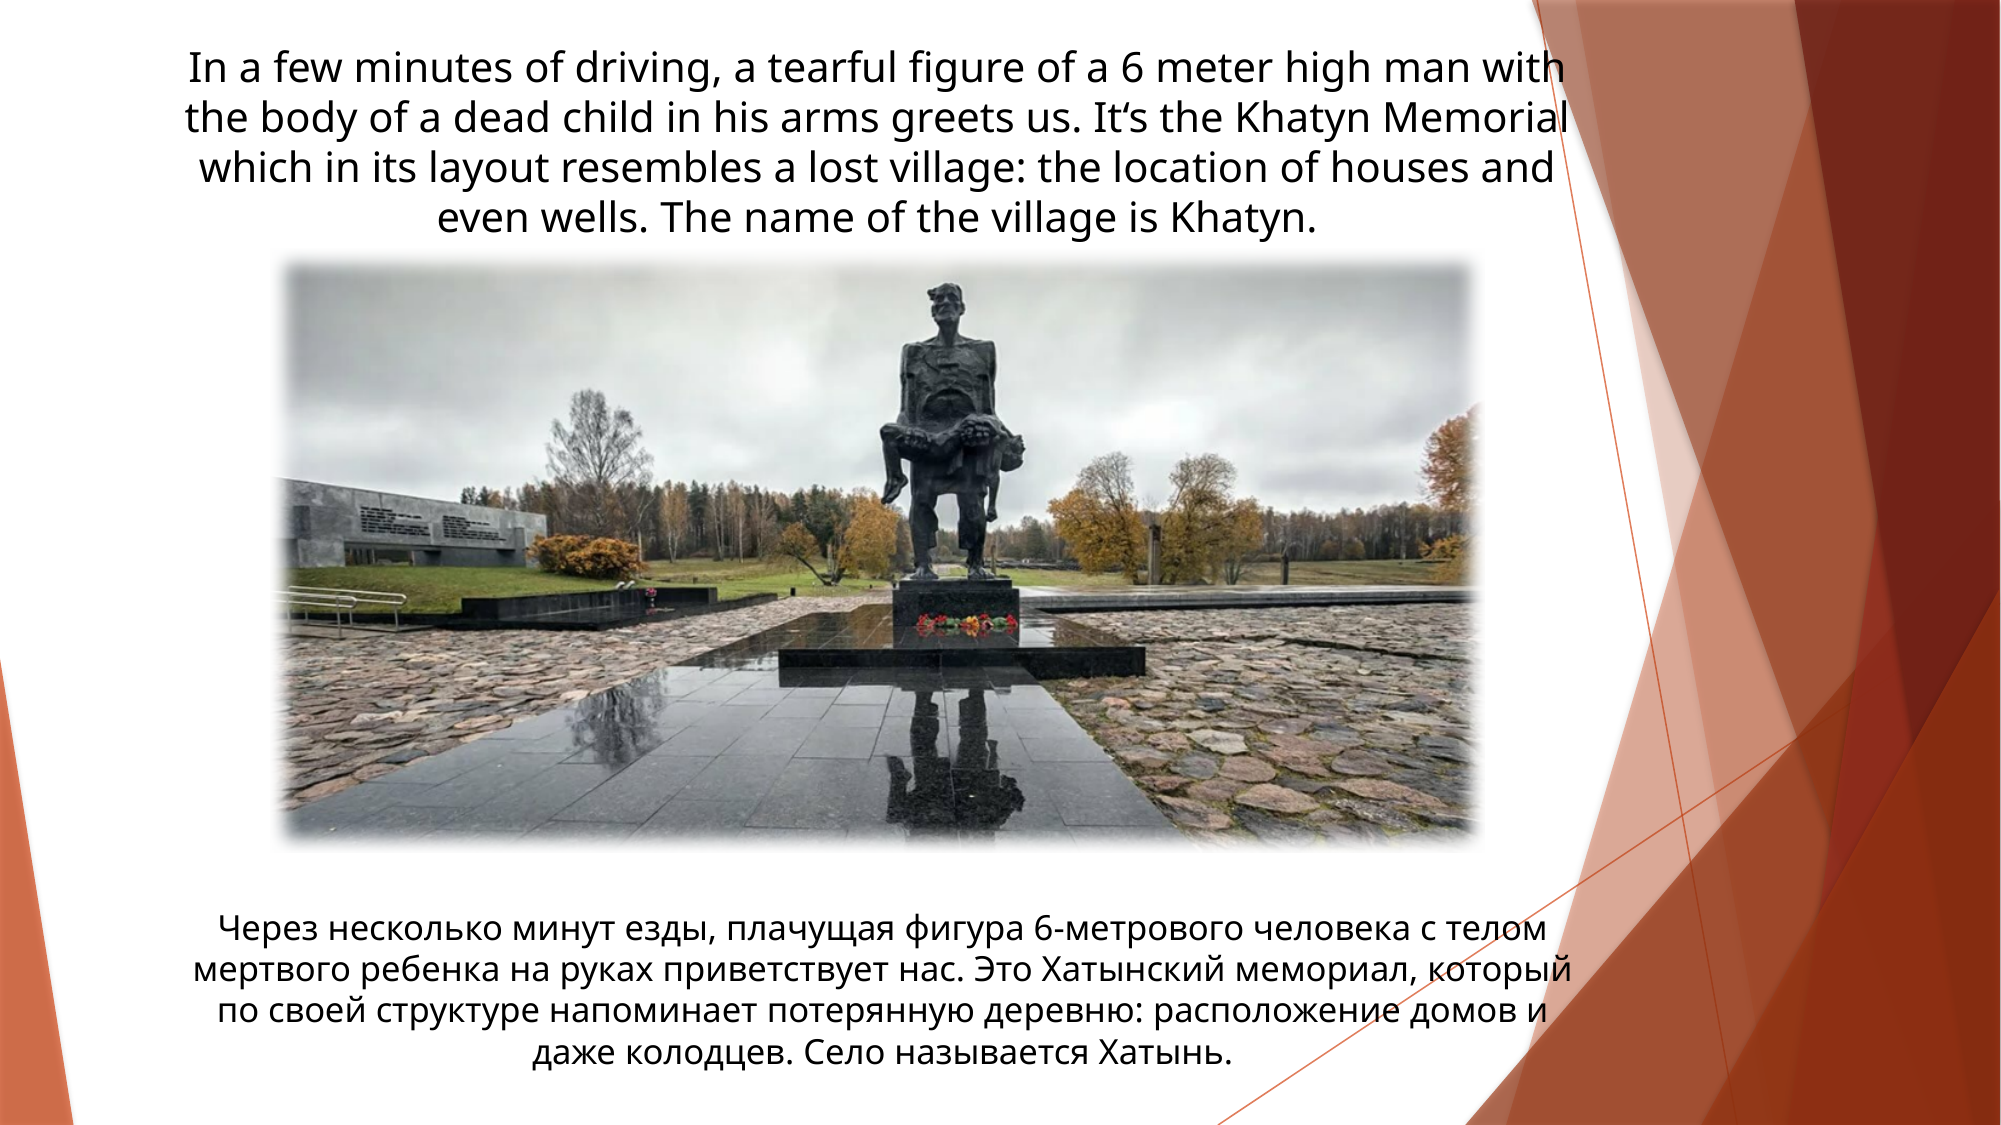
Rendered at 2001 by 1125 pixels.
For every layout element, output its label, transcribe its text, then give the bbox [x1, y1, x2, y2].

title In a few minutes of driving, a tearful figure of a 6 meter high man with the body of a dead child in his arms greets us. It‘s the Khatyn Memorial which in its layout resembles a lost village: the location of houses and even wells. The name of the village is Khatyn. [159, 38, 1596, 249]
picture [270, 247, 1485, 854]
list Через несколько минут езды, плачущая фигура 6-метрового человека с телом мертвого ребенка на руках приветствует нас. Это Хатынский мемориал, который по своей структуре напоминает потерянную деревню: расположение домов и даже колодцев. Село называется Хатынь. [159, 870, 1606, 1081]
